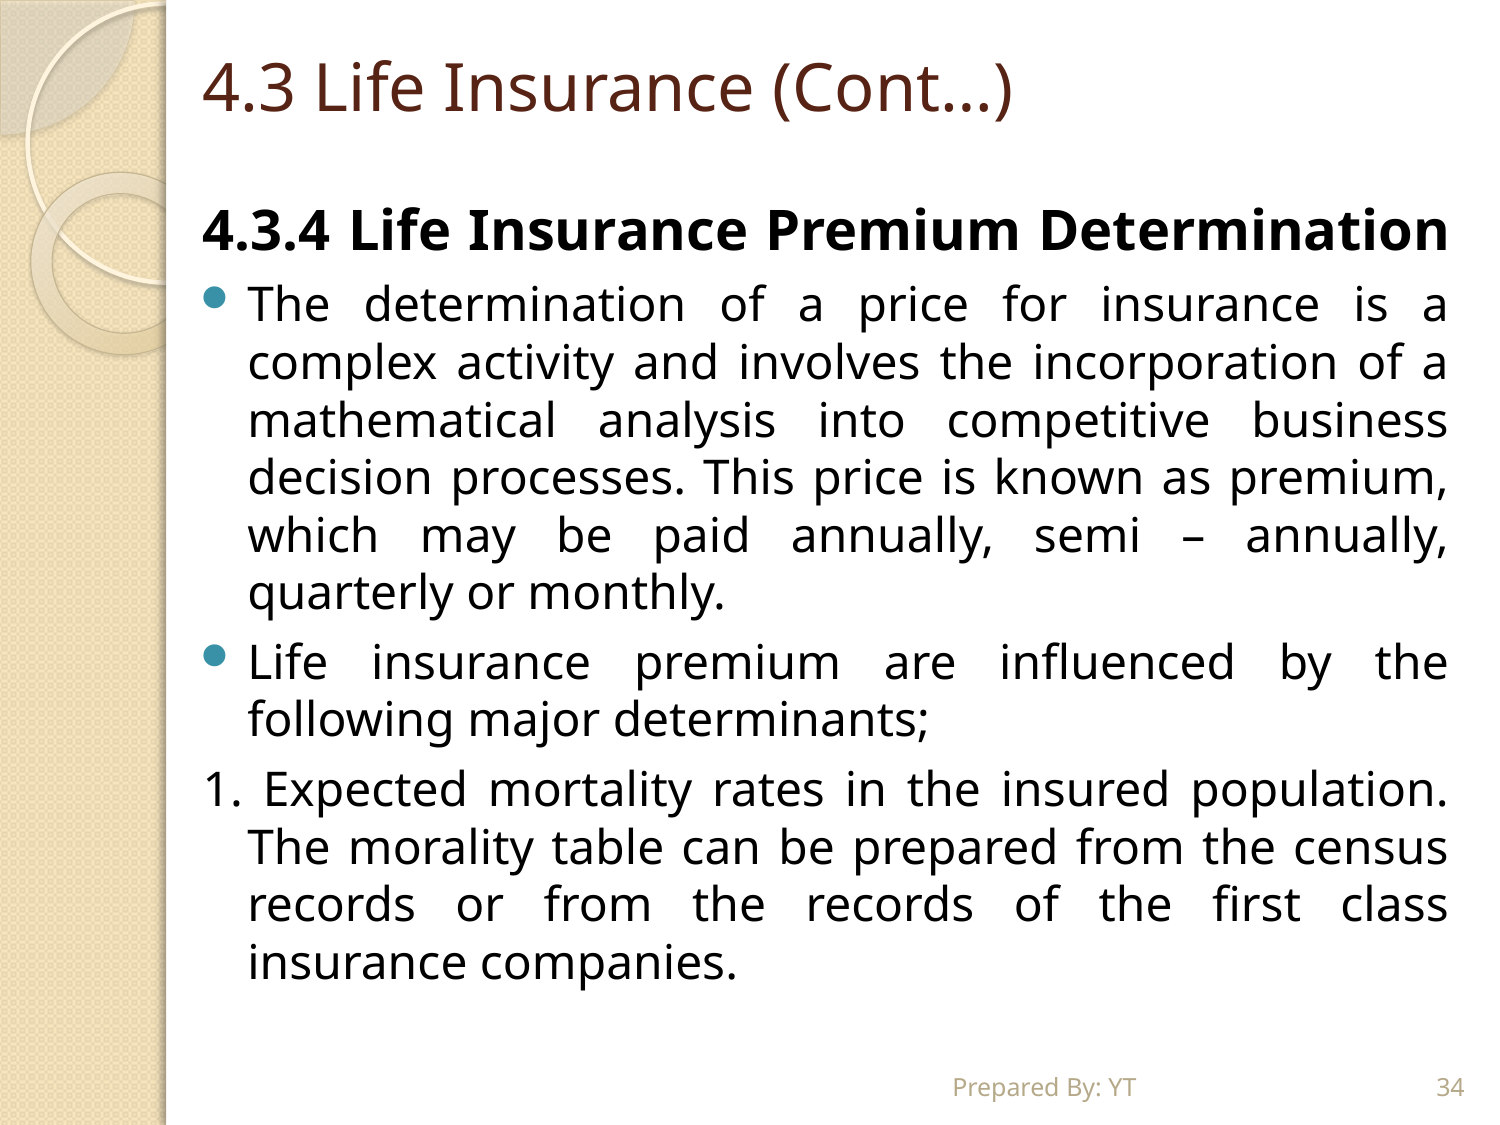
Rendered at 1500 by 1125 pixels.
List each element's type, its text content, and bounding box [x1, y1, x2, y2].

slide_number 34 [1413, 1034, 1488, 1113]
title 4.3 Life Insurance (Cont…) [187, 45, 1466, 125]
list 4.3.4 Life Insurance Premium Determination The determination of a price for insurance is a complex activity and involves the incorporation of a mathematical analysis into competitive business decision processes. This price is known as premium, which may be paid annually, semi – annually, quarterly or monthly. Life insurance premium are influenced by the following major determinants; 1. Expected mortality rates in the insured population. The morality table can be prepared from the census records or from the records of the first class insurance companies. [174, 187, 1466, 1025]
footer Prepared By: YT [937, 1034, 1413, 1113]
